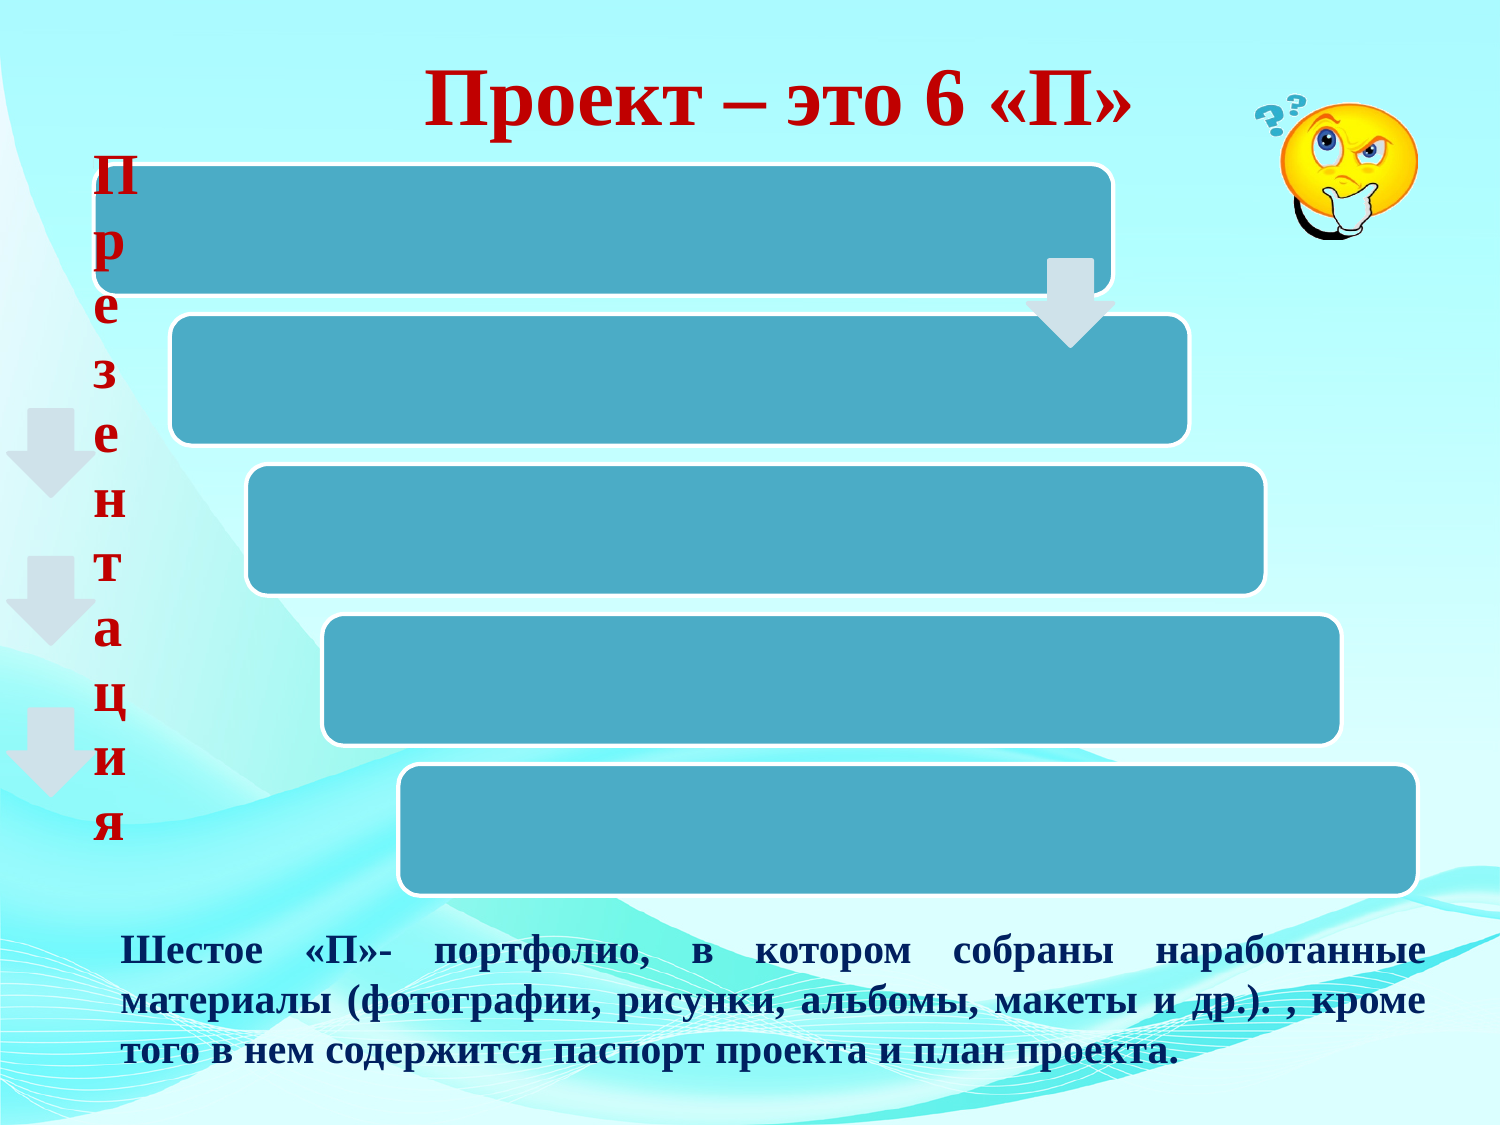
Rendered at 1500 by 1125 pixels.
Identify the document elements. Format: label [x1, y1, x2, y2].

text_box [93, 163, 1419, 897]
picture [0, 0, 1500, 1125]
